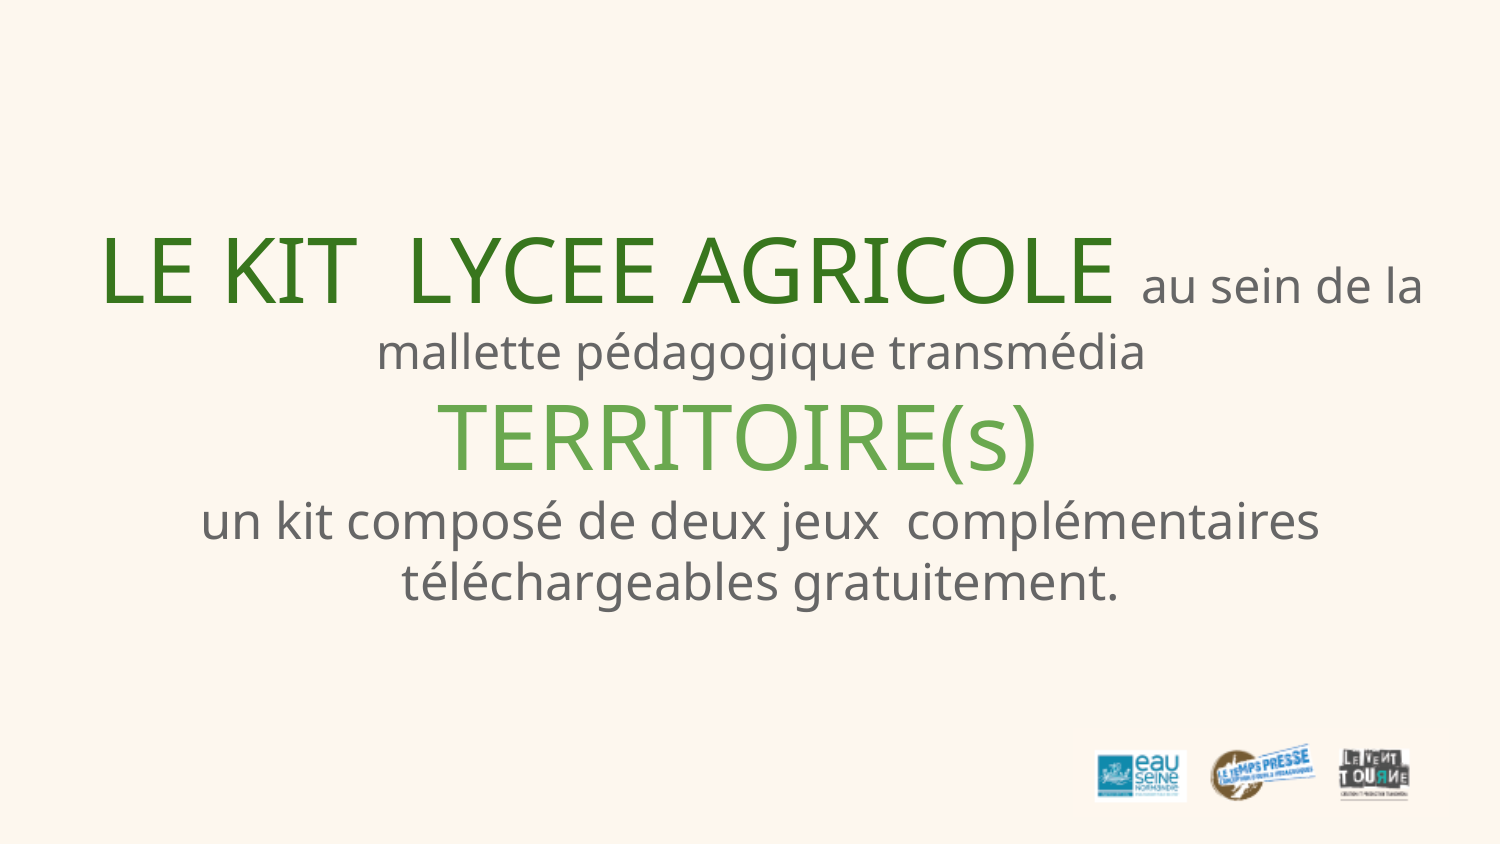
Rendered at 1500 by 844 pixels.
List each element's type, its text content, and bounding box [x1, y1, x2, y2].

picture [1073, 728, 1450, 817]
title LE KIT LYCEE AGRICOLE au sein de la mallette pédagogique transmédia TERRITOIRE(s) un kit composé de deux jeux complémentaires téléchargeables gratuitement. [62, 193, 1461, 626]
